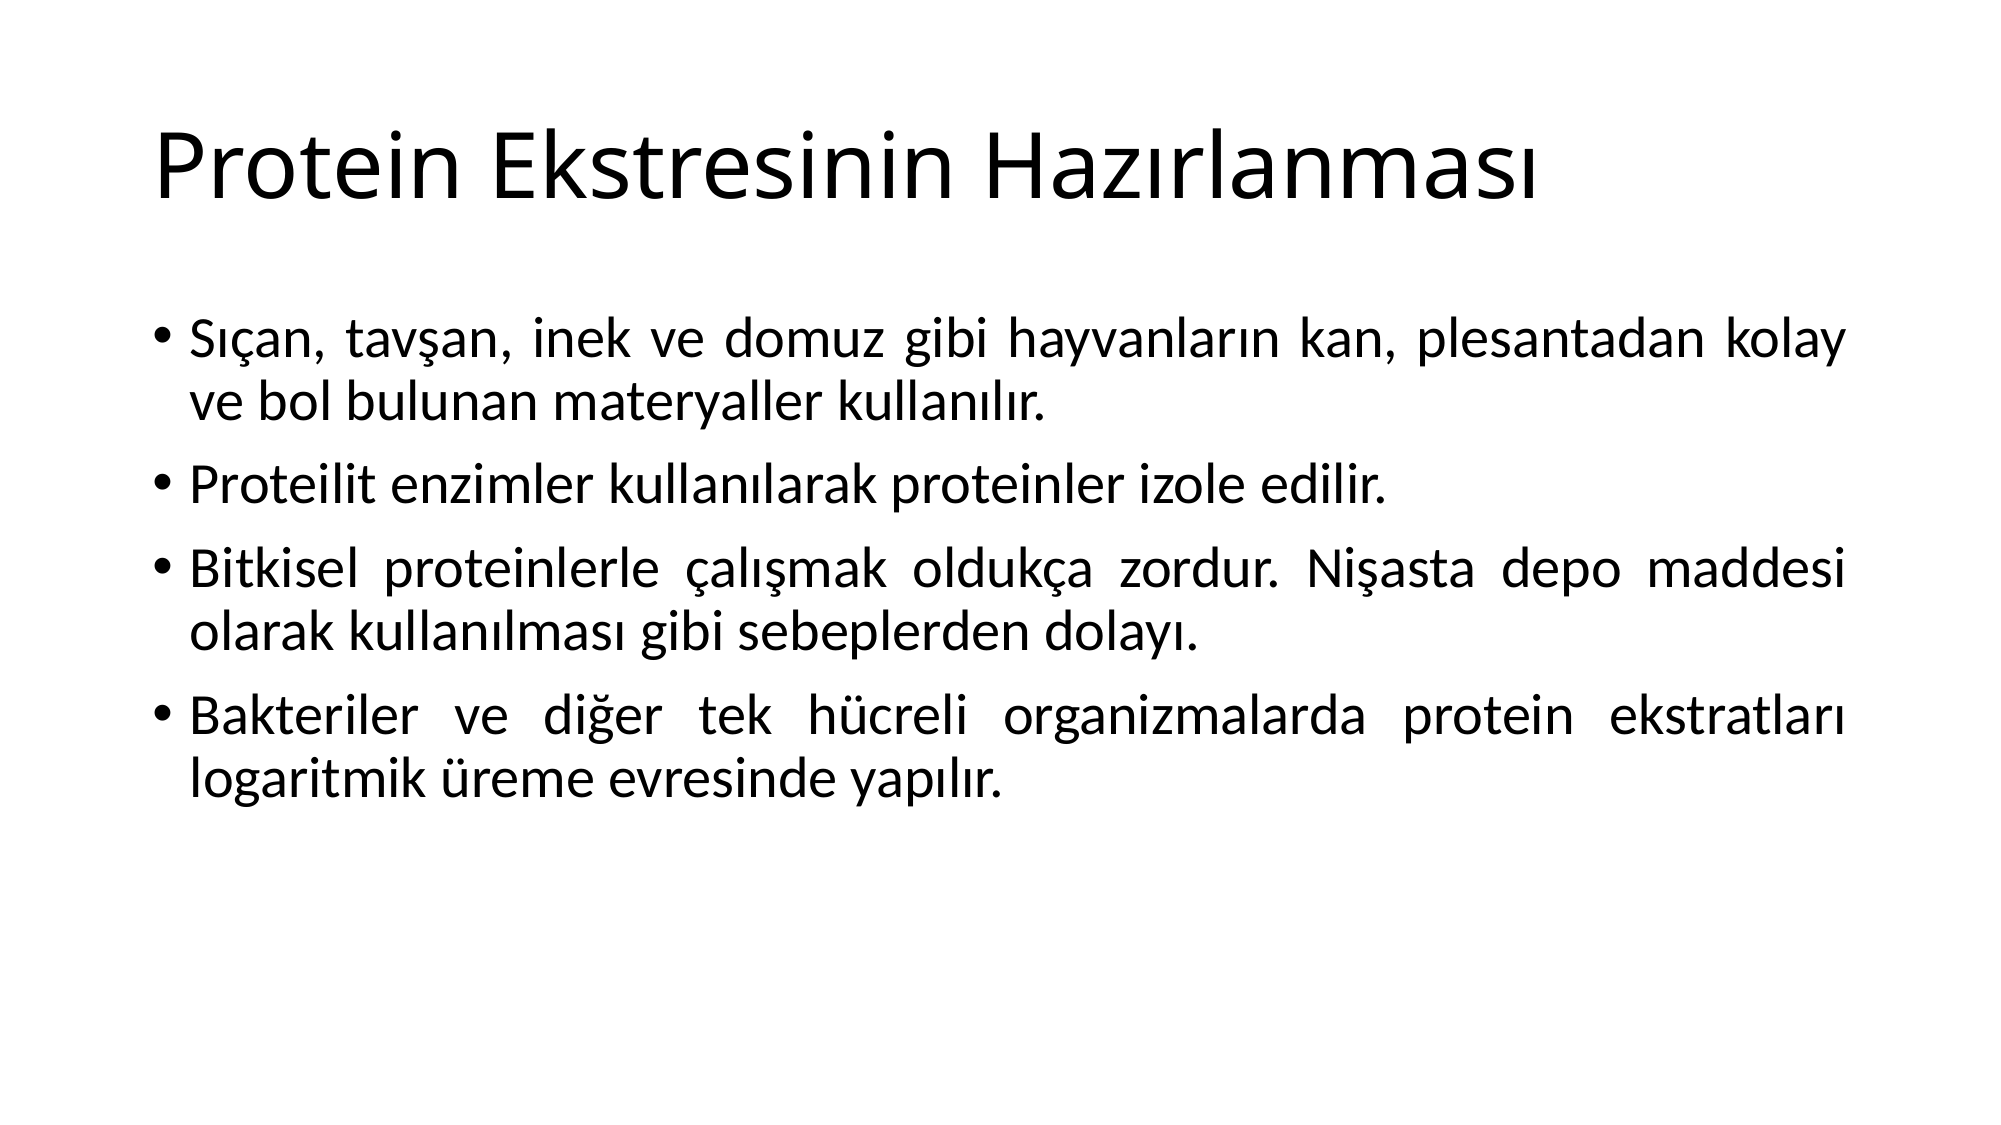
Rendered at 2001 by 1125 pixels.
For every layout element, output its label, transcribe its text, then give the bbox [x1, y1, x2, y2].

title Protein Ekstresinin Hazırlanması [137, 59, 1863, 278]
list Sıçan, tavşan, inek ve domuz gibi hayvanların kan, plesantadan kolay ve bol bulunan materyaller kullanılır. Proteilit enzimler kullanılarak proteinler izole edilir. Bitkisel proteinlerle çalışmak oldukça zordur. Nişasta depo maddesi olarak kullanılması gibi sebeplerden dolayı. Bakteriler ve diğer tek hücreli organizmalarda protein ekstratları logaritmik üreme evresinde yapılır. [137, 299, 1863, 1014]
